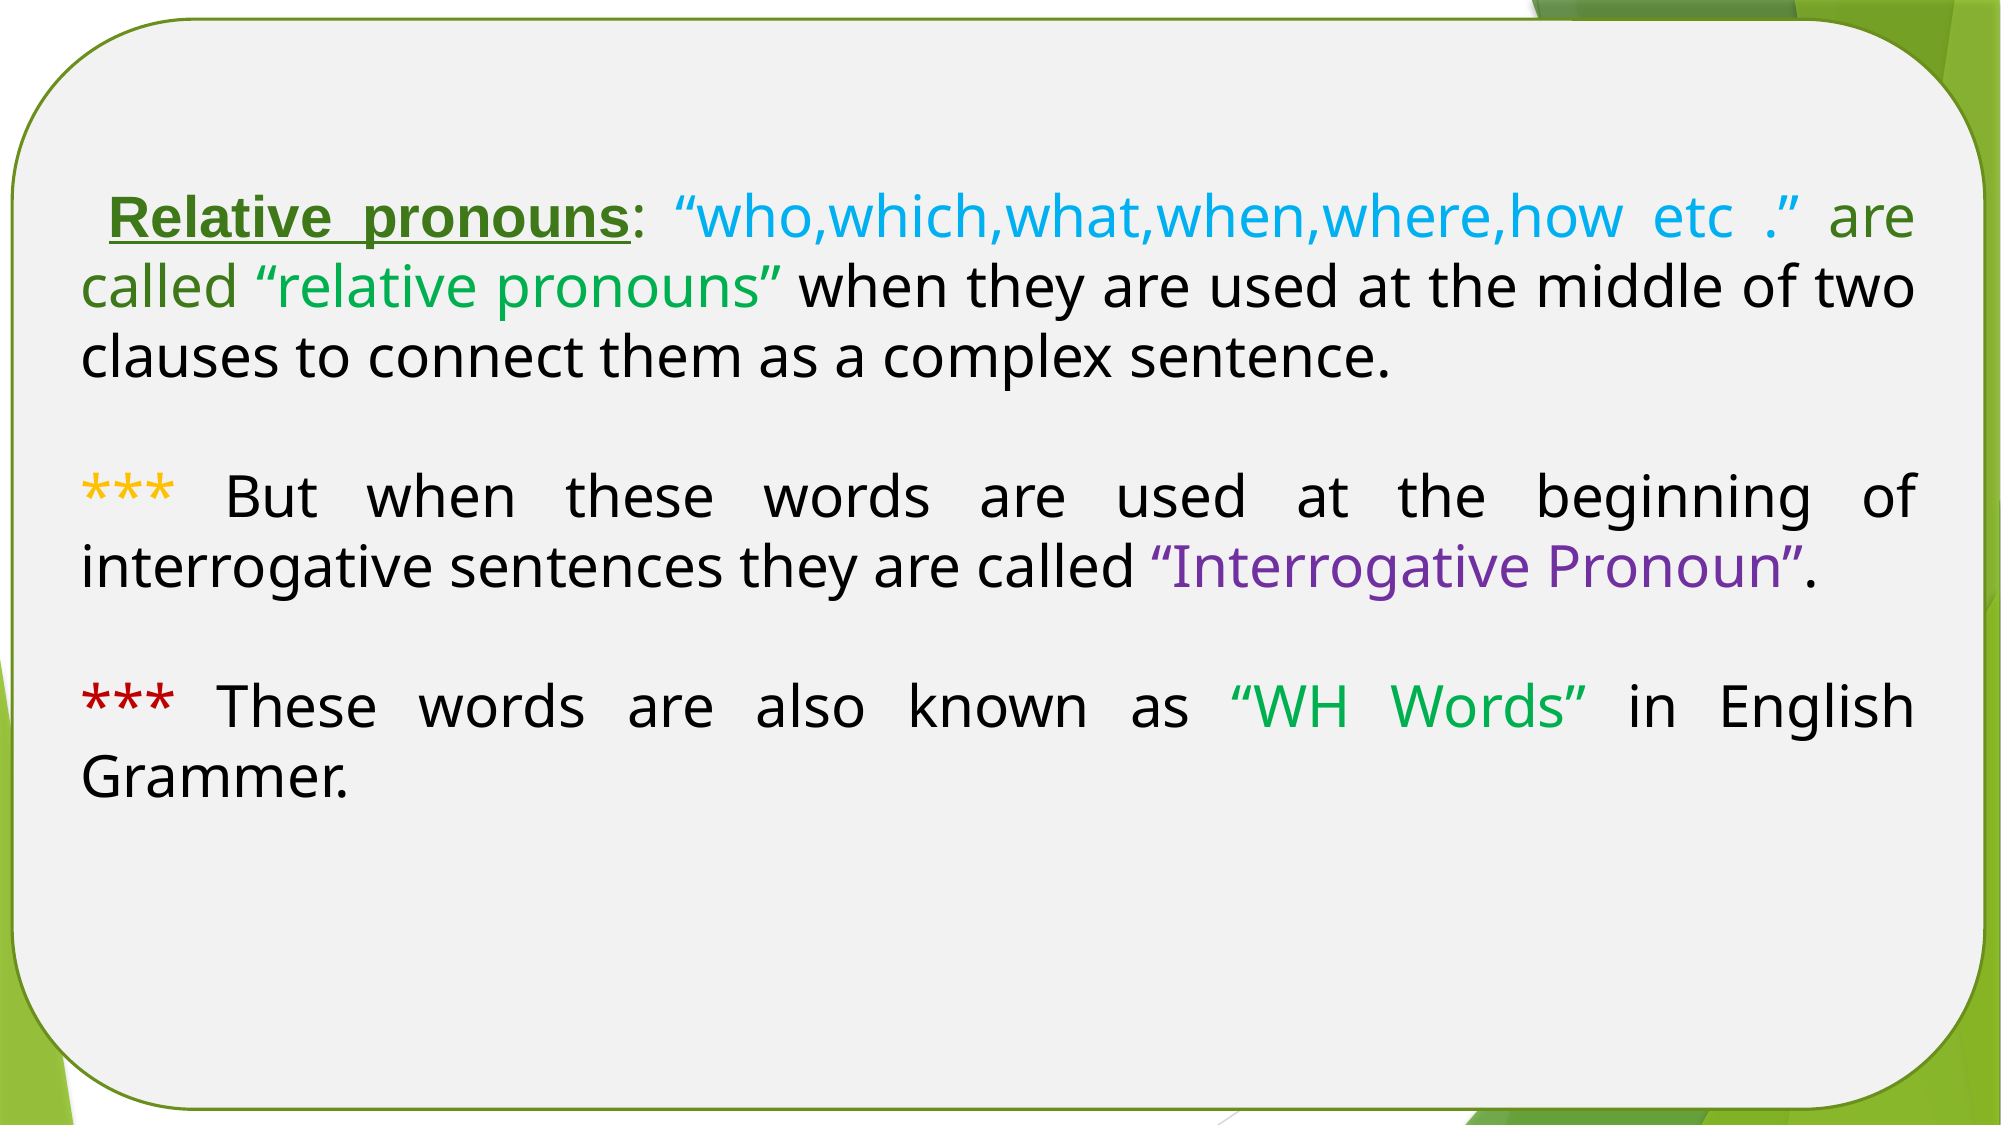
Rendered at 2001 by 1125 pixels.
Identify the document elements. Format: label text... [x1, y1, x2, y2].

text_box Relative pronouns: “who,which,what,when,where,how etc .” are called “relative pronouns” when they are used at the middle of two clauses to connect them as a complex sentence. *** But when these words are used at the beginning of interrogative sentences they are called “Interrogative Pronoun”. *** These words are also known as “WH Words” in English Grammer. [10, 17, 1987, 1111]
